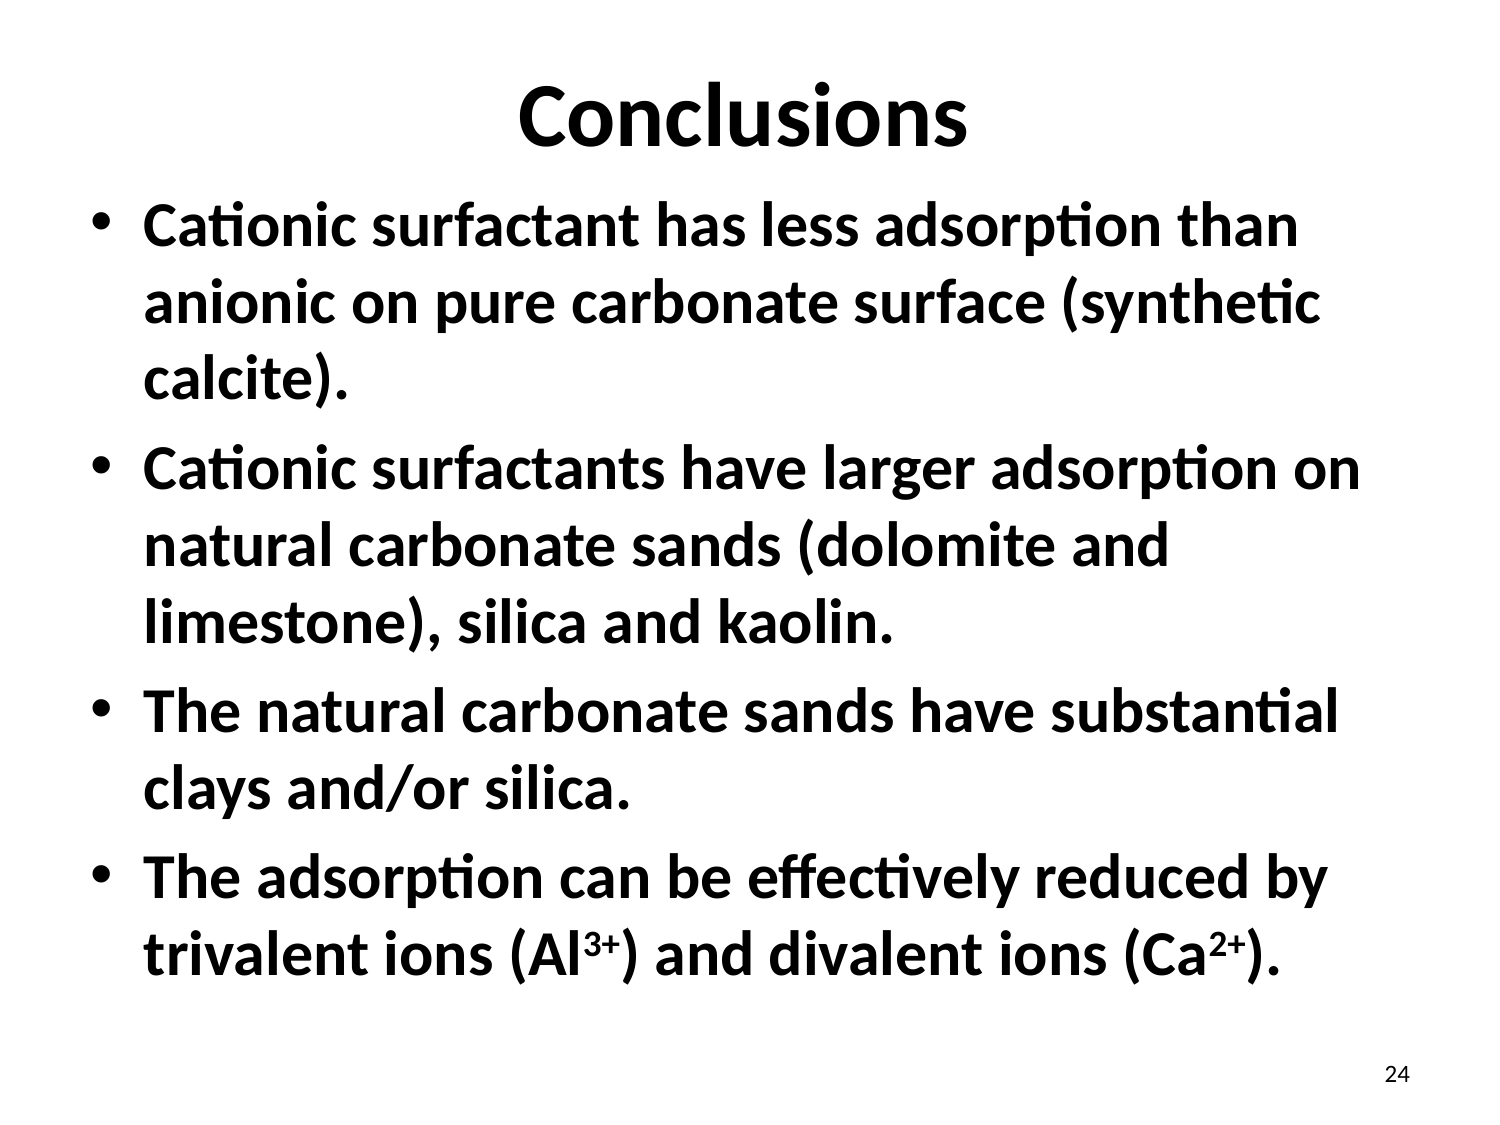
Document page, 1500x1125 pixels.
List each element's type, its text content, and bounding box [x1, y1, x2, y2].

title Conclusions [87, 7, 1400, 174]
list Cationic surfactant has less adsorption than anionic on pure carbonate surface (synthetic calcite). Cationic surfactants have larger adsorption on natural carbonate sands (dolomite and limestone), silica and kaolin. The natural carbonate sands have substantial clays and/or silica. The adsorption can be effectively reduced by trivalent ions (Al3+) and divalent ions (Ca2+). [75, 174, 1425, 1005]
slide_number 24 [1074, 1042, 1425, 1103]
